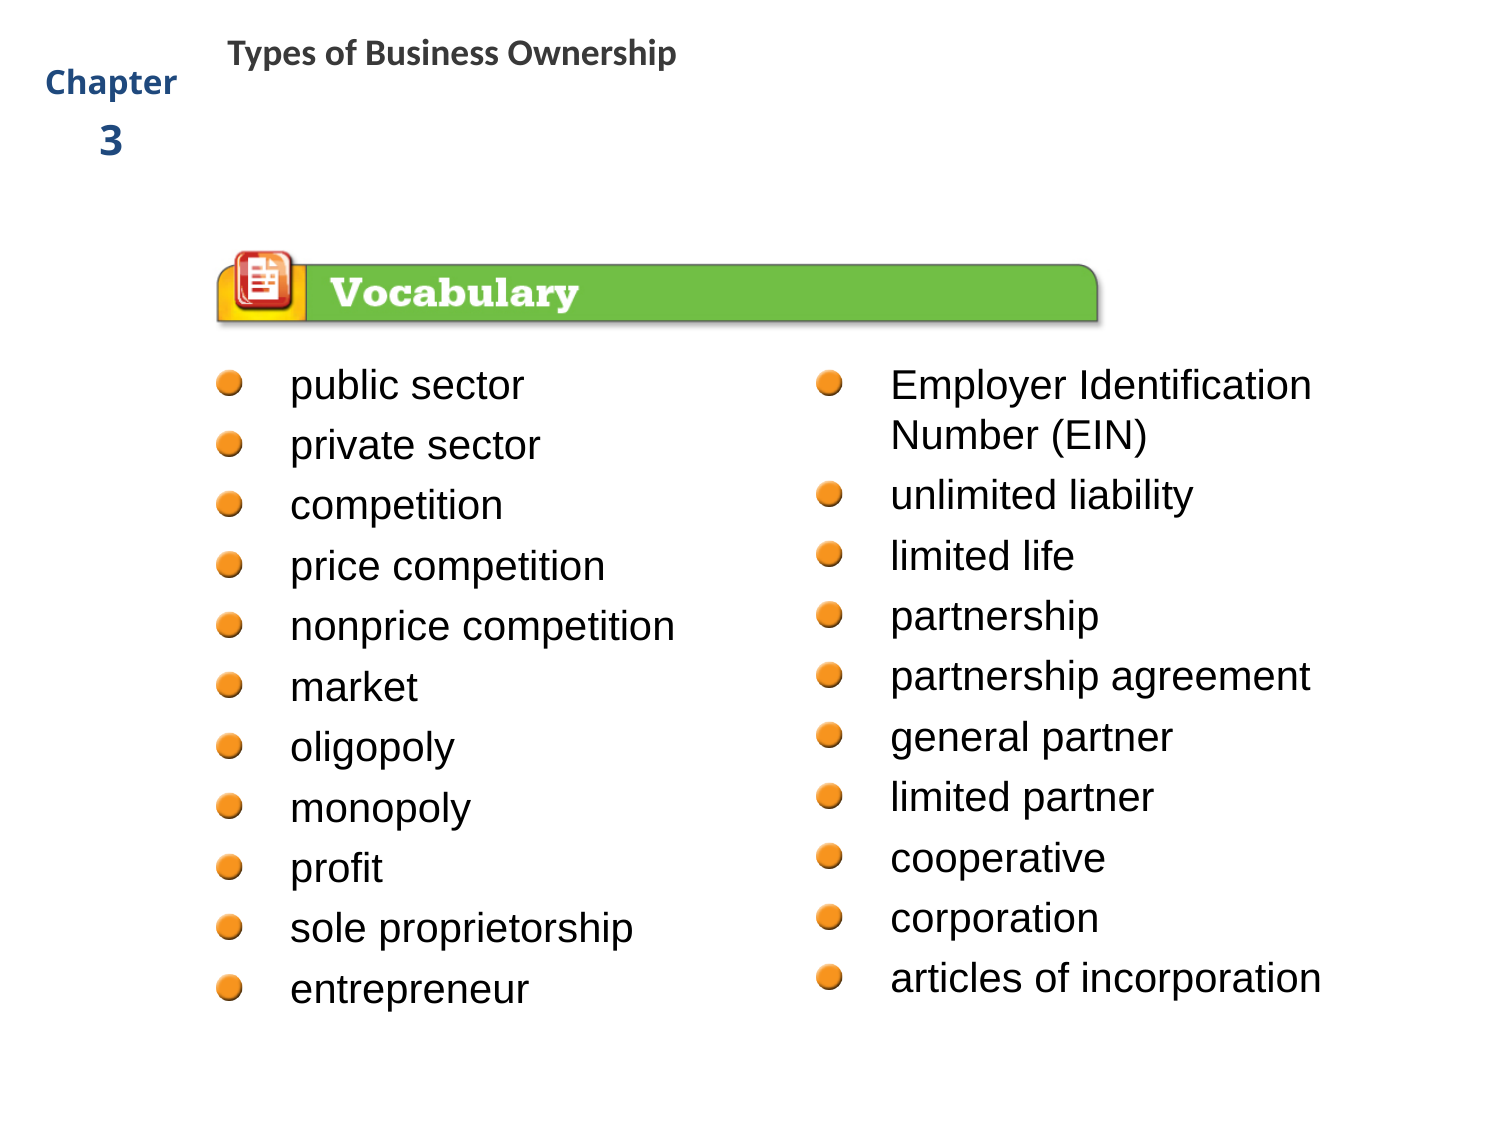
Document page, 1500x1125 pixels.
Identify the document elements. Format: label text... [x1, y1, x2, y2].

picture [214, 790, 244, 820]
picture [214, 971, 244, 1002]
picture [214, 488, 244, 518]
picture [214, 367, 244, 397]
text_box Types of Business Ownership [212, 20, 1463, 81]
picture [814, 840, 844, 870]
picture [814, 367, 844, 397]
picture [214, 548, 244, 579]
picture [214, 851, 244, 881]
picture [814, 598, 844, 629]
picture [203, 249, 1117, 334]
picture [814, 719, 844, 749]
picture [214, 428, 244, 458]
picture [814, 538, 844, 568]
picture [214, 669, 244, 699]
picture [214, 730, 244, 760]
picture [814, 780, 844, 810]
picture [814, 478, 844, 508]
picture [814, 961, 844, 991]
text_box Chapter 3 [5, 54, 218, 172]
text_box Employer Identification Number (EIN) unlimited liability limited life partnership partnership agreement general partner limited partner cooperative corporation articles of incorporation [800, 350, 1363, 1009]
picture [214, 911, 244, 941]
picture [814, 659, 844, 689]
picture [214, 609, 244, 639]
text_box public sector private sector competition price competition nonprice competition market oligopoly monopoly profit sole proprietorship entrepreneur [199, 350, 738, 1019]
picture [814, 901, 844, 931]
